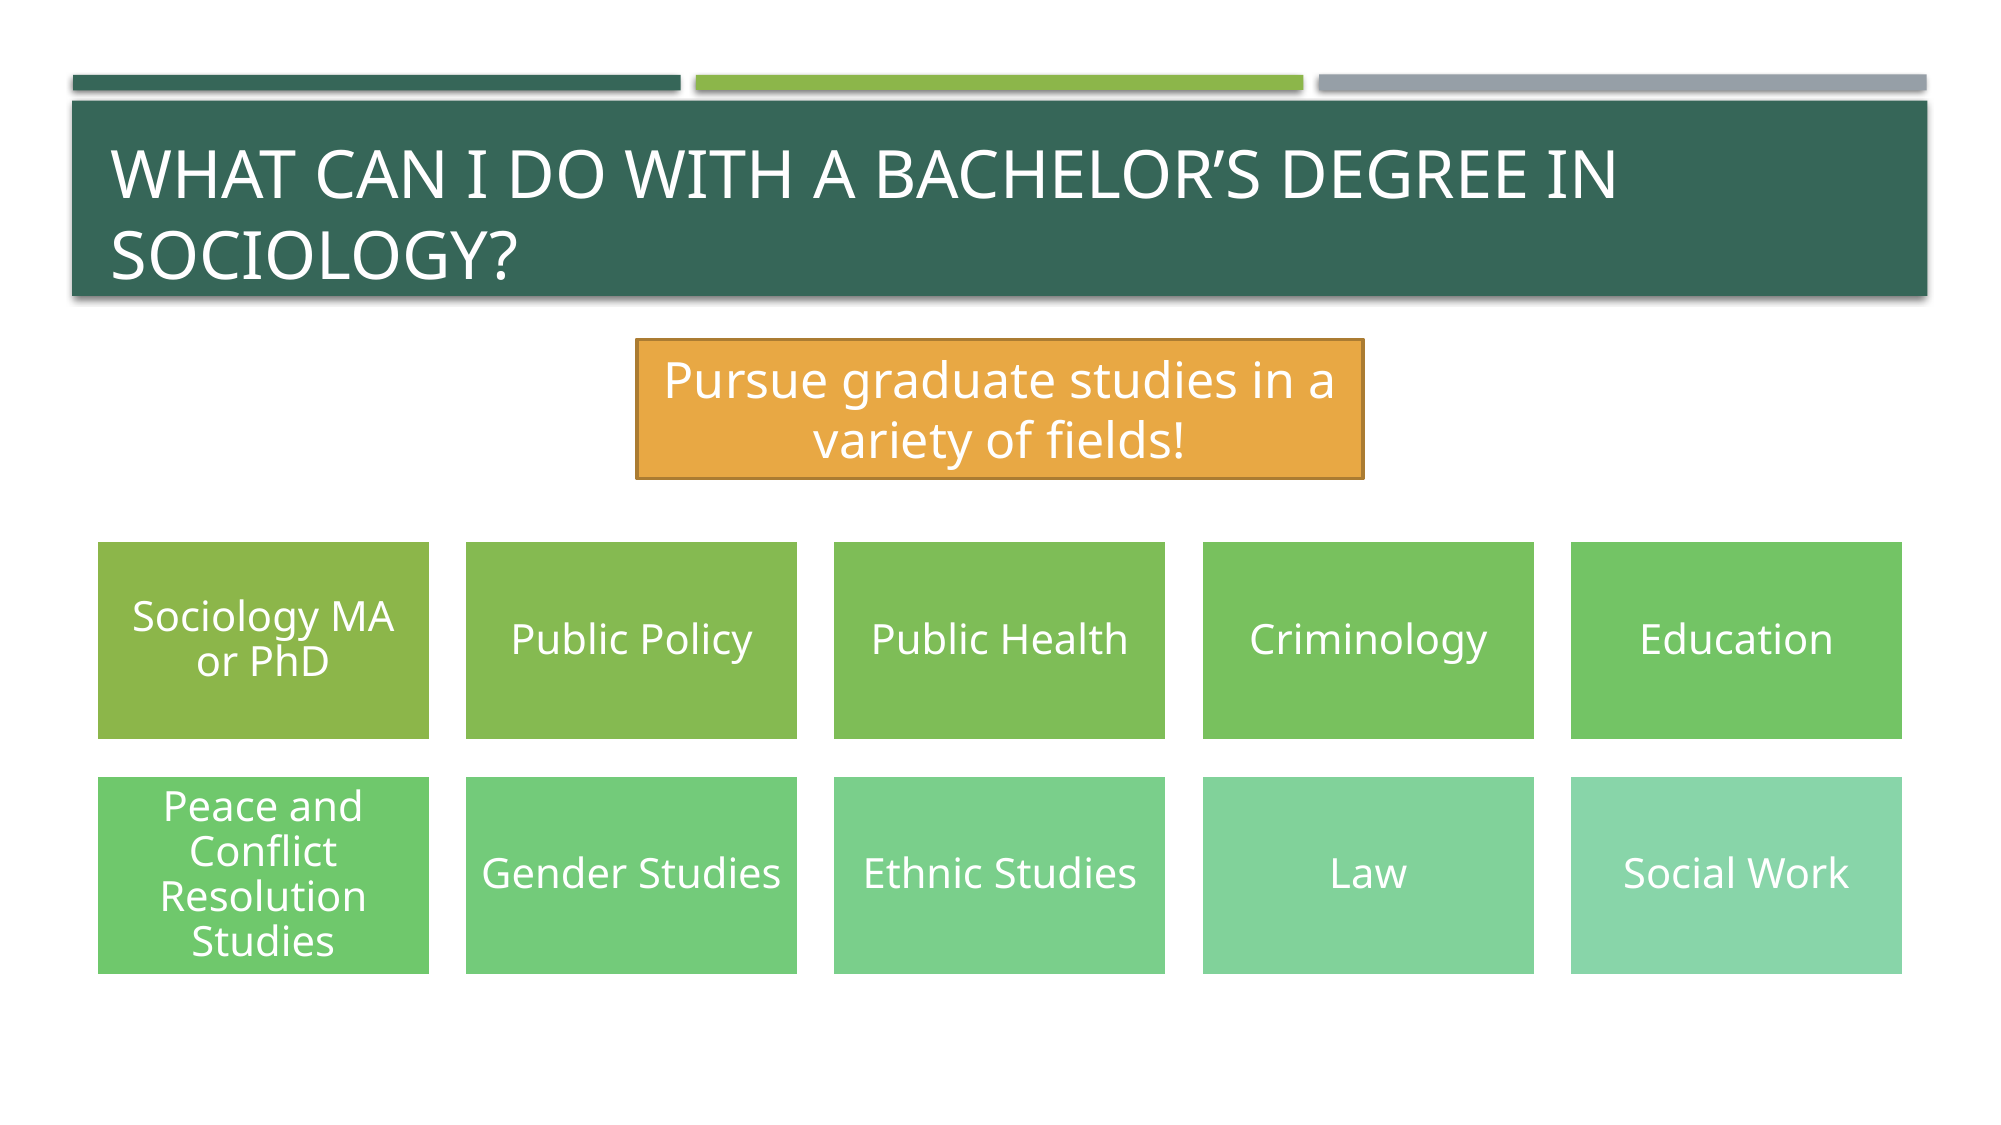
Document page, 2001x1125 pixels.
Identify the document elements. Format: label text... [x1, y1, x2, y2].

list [94, 455, 1906, 1061]
title What can I do with a Bachelor’s Degree in Sociology? [95, 57, 1848, 300]
text_box Pursue graduate studies in a variety of fields! [635, 338, 1365, 455]
